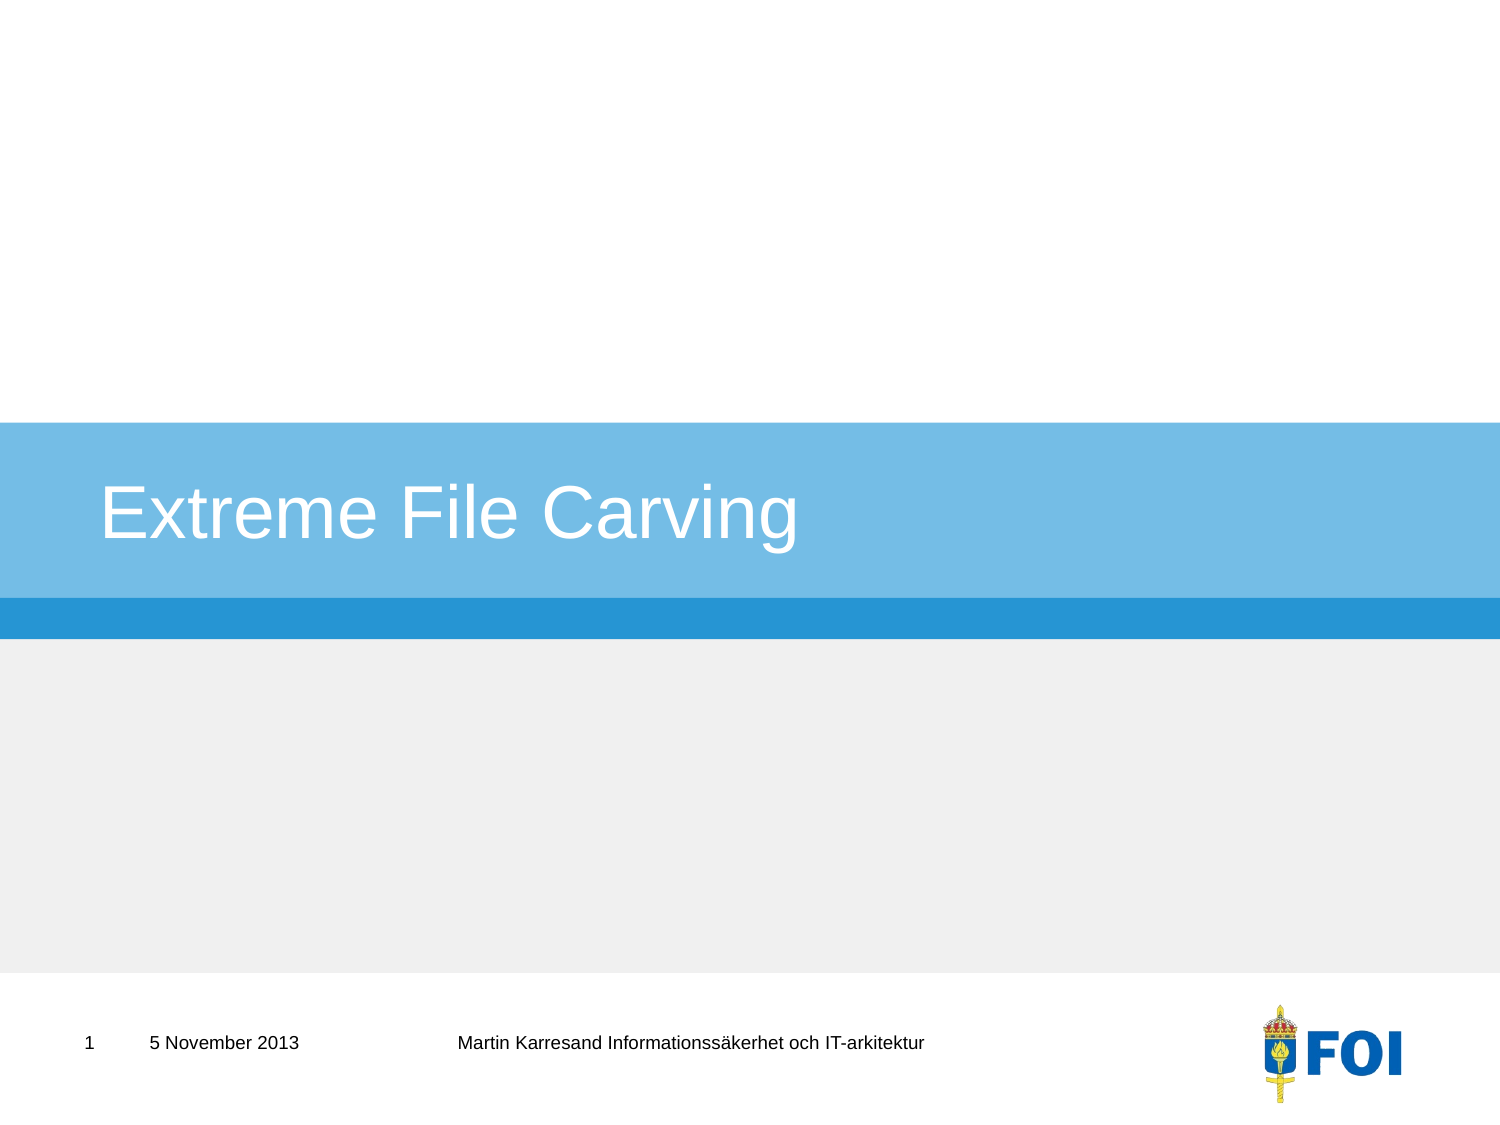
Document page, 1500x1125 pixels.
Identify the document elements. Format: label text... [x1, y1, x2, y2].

footer Martin Karresand Informationssäkerhet och IT-arkitektur [442, 1023, 1081, 1102]
picture [1249, 991, 1422, 1116]
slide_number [151, 1023, 442, 1063]
slide_number 1 [69, 1023, 151, 1070]
title Extreme File Carving [84, 435, 1354, 581]
